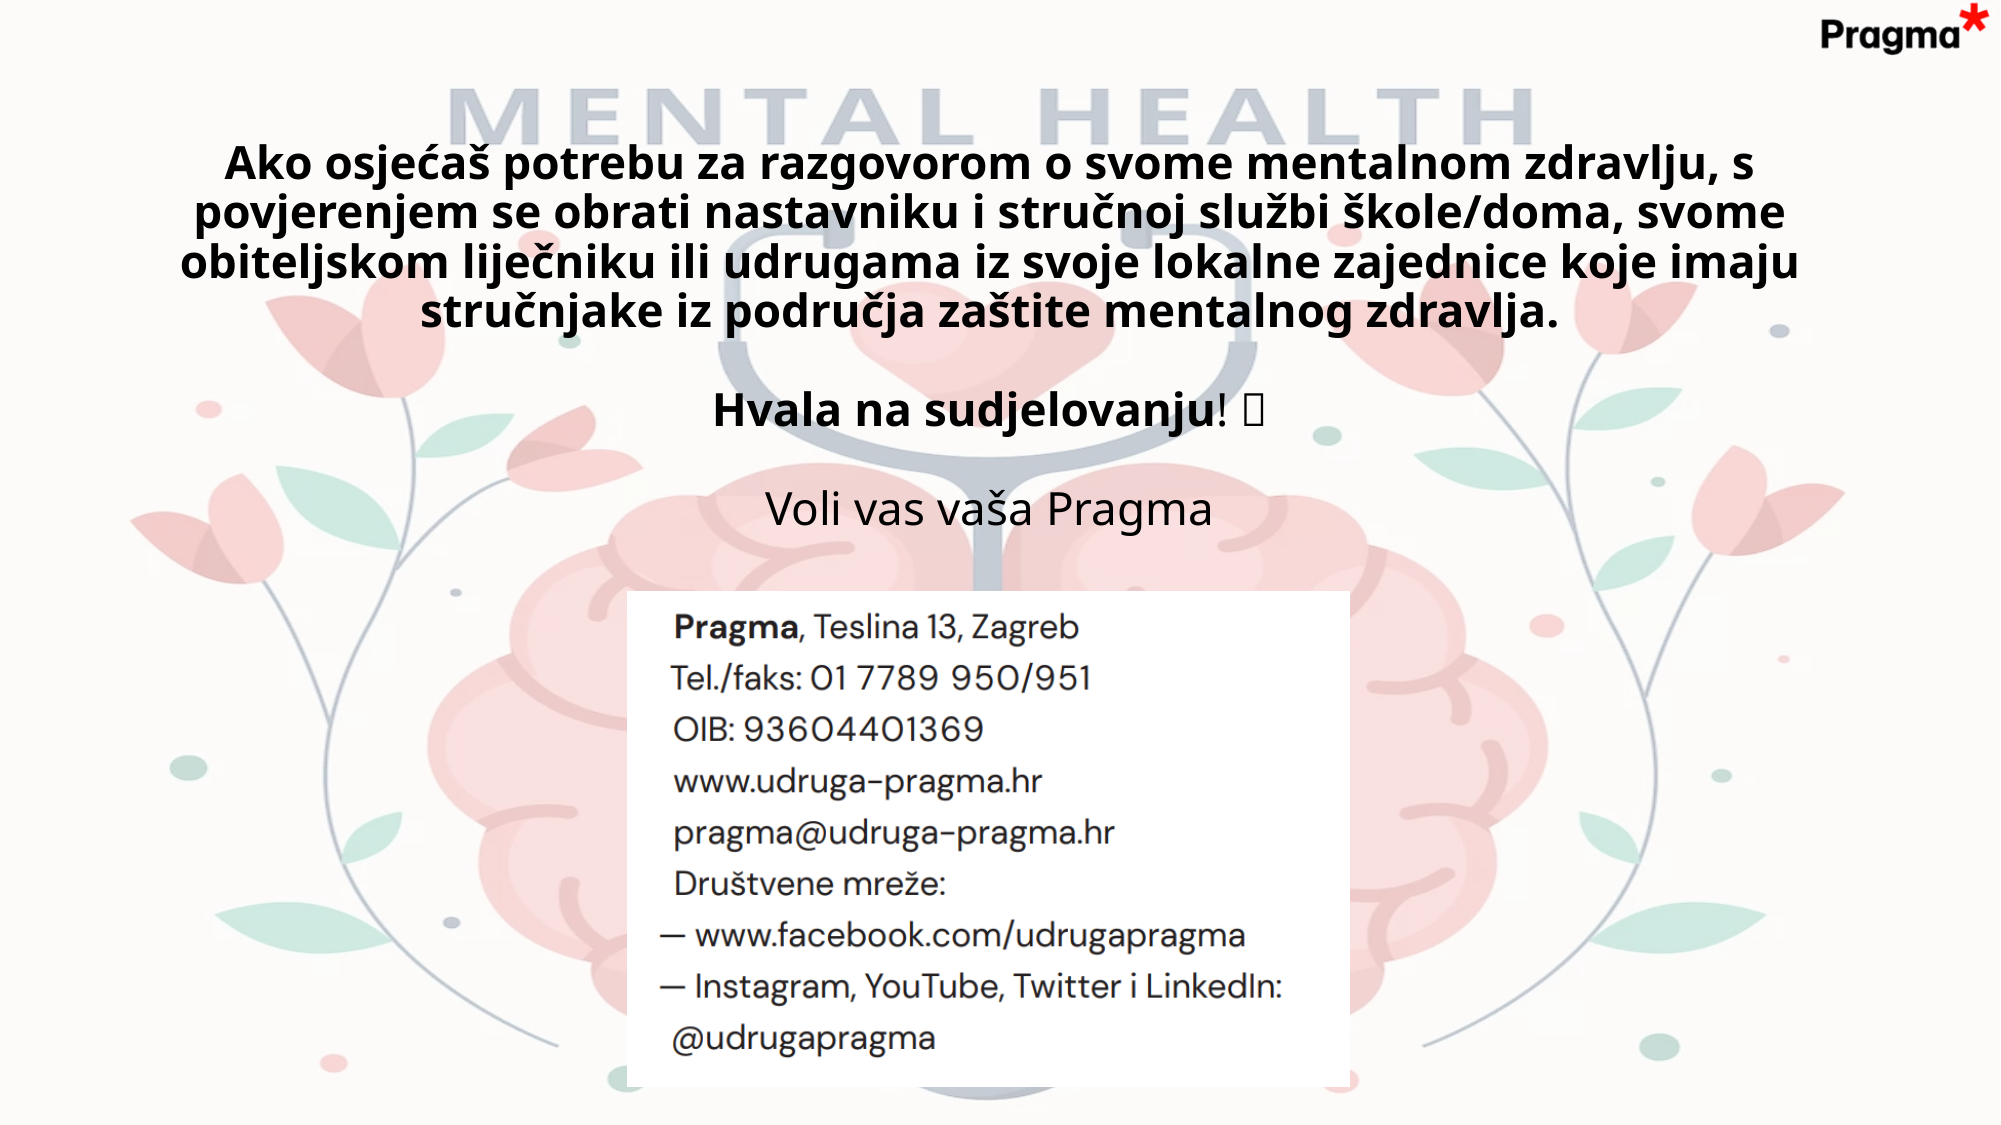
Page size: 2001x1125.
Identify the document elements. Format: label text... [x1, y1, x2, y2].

picture [627, 591, 1350, 1087]
picture [1802, 0, 2000, 67]
title Ako osjećaš potrebu za razgovorom o svome mentalnom zdravlju, s povjerenjem se obrati nastavniku i stručnoj službi škole/doma, svome obiteljskom liječniku ili udrugama iz svoje lokalne zajednice koje imaju stručnjake iz područja zaštite mentalnog zdravlja. Hvala na sudjelovanju!  Voli vas vaša Pragma [127, 256, 1853, 474]
